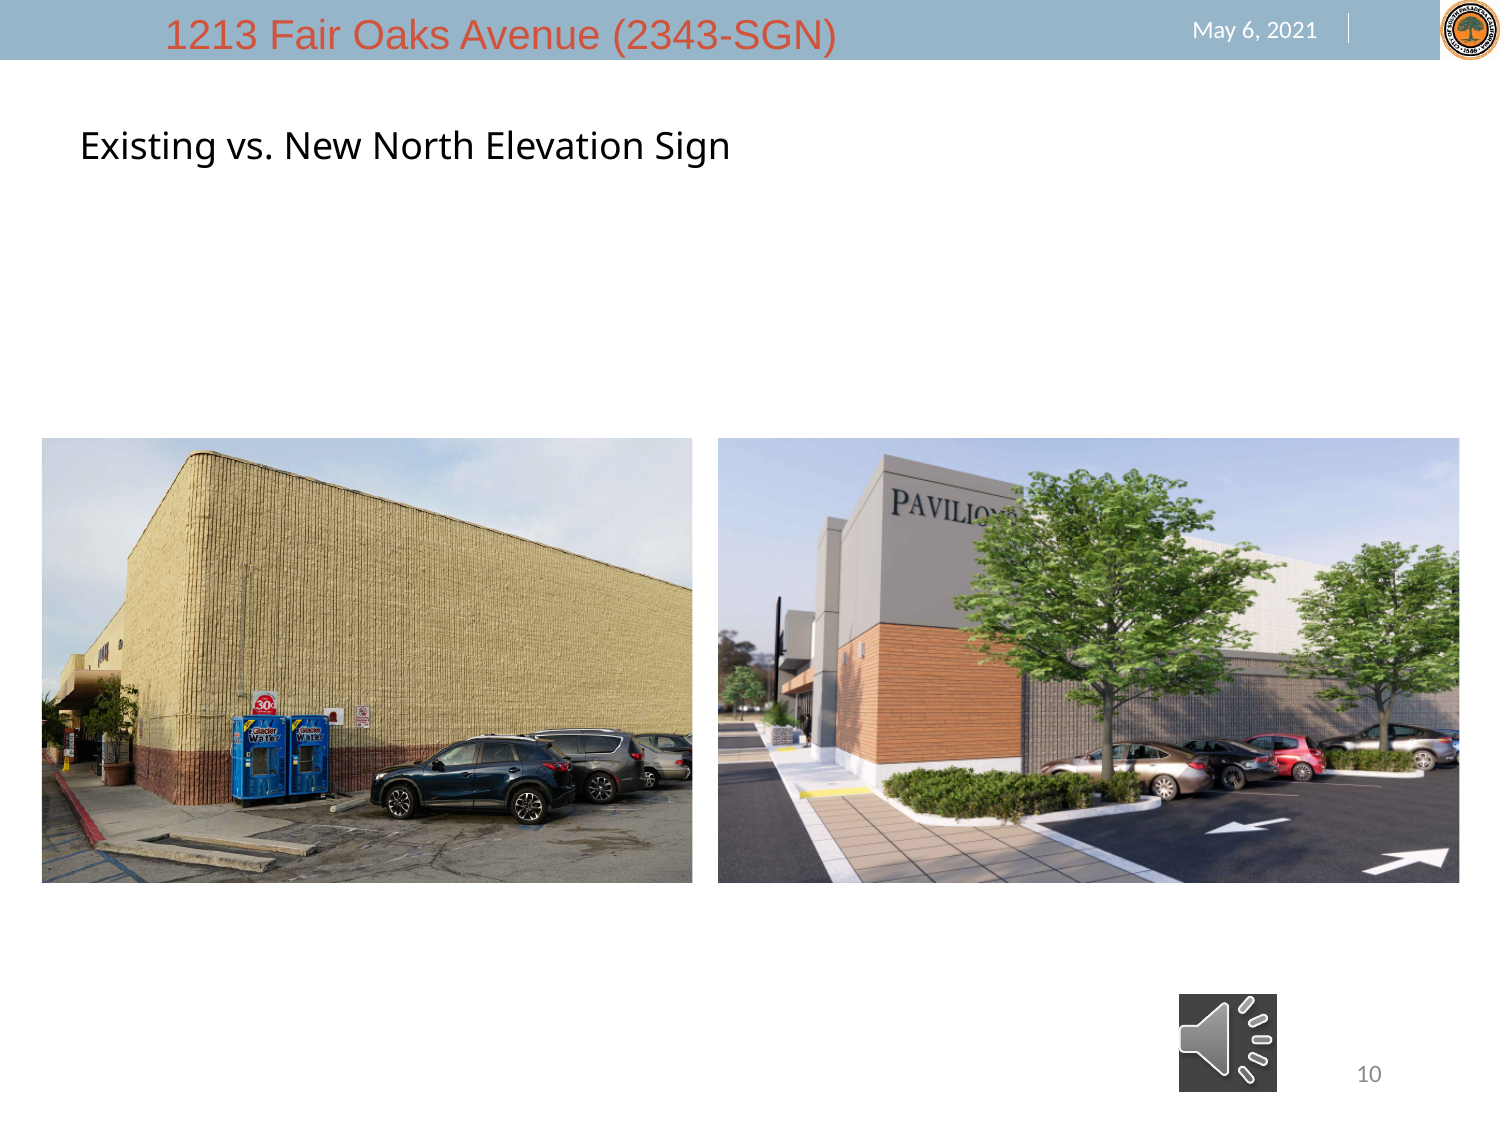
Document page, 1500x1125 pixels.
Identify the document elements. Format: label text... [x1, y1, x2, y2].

slide_number 10 [1059, 1042, 1397, 1103]
text_box Existing vs. New North Elevation Sign [64, 114, 747, 175]
picture [1178, 992, 1279, 1093]
picture [1440, 0, 1500, 60]
picture [41, 438, 693, 883]
picture [717, 438, 1460, 883]
